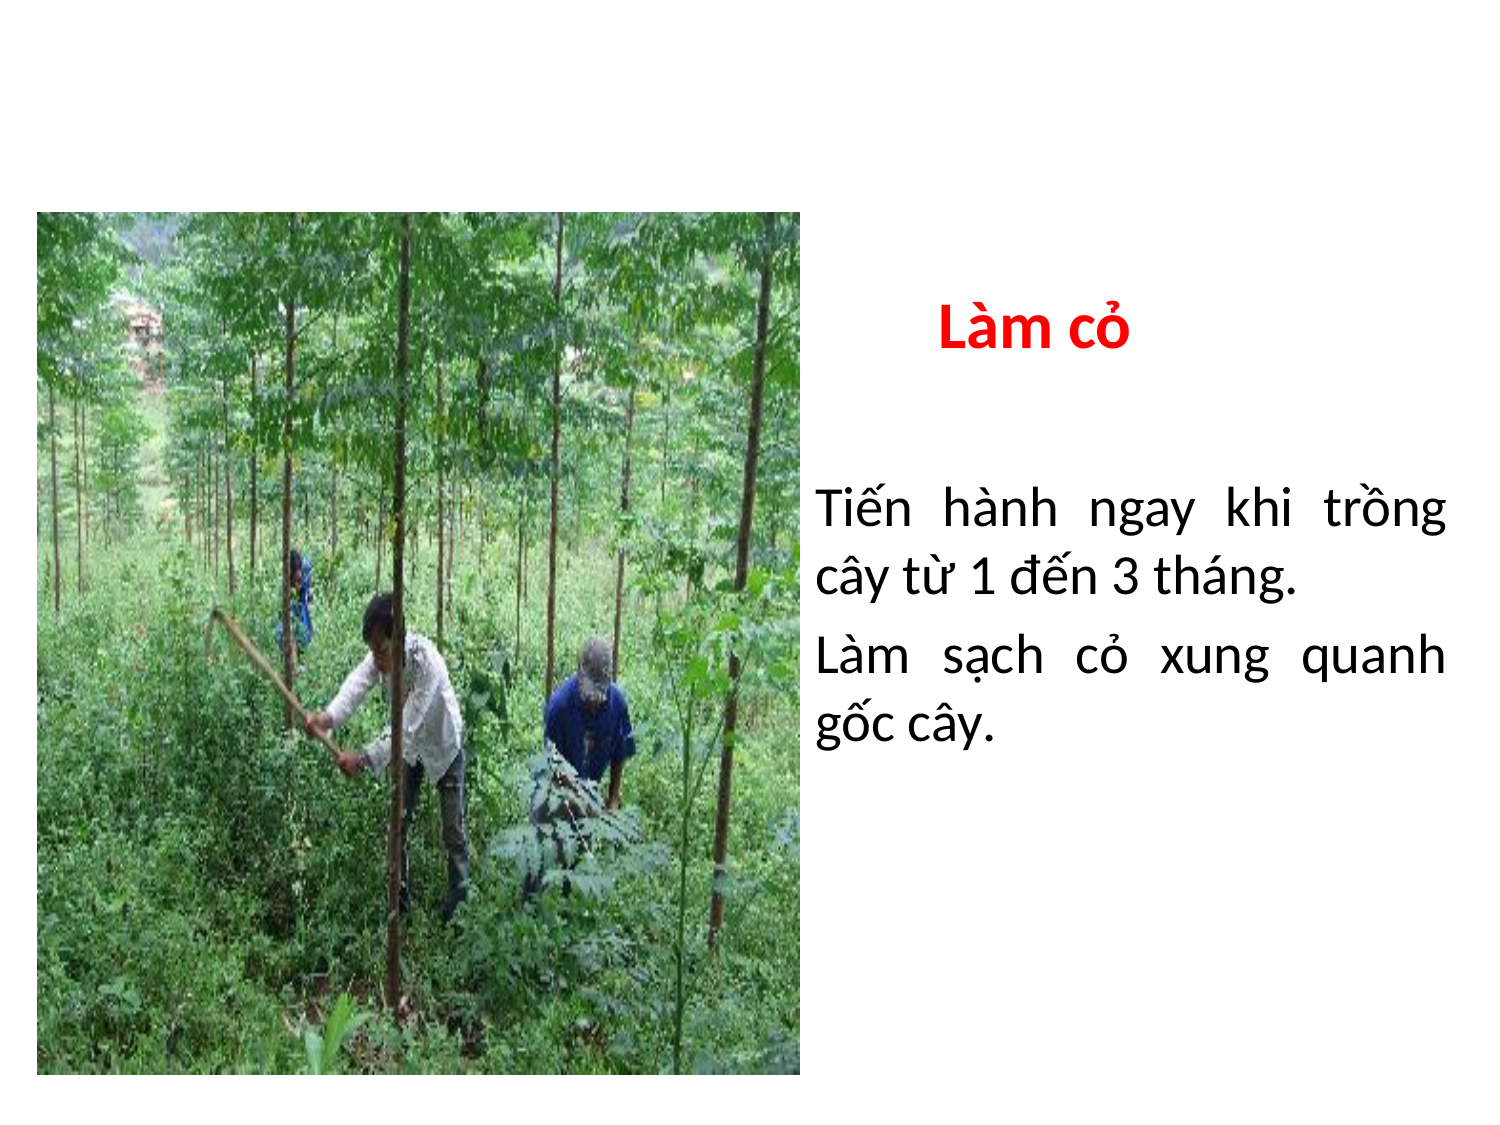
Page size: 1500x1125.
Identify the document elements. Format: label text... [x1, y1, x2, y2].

list Tiến hành ngay khi trồng cây từ 1 đến 3 tháng. Làm sạch cỏ xung quanh gốc cây. [804, 462, 1463, 763]
text_box Làm cỏ [923, 274, 1148, 370]
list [37, 212, 801, 1076]
